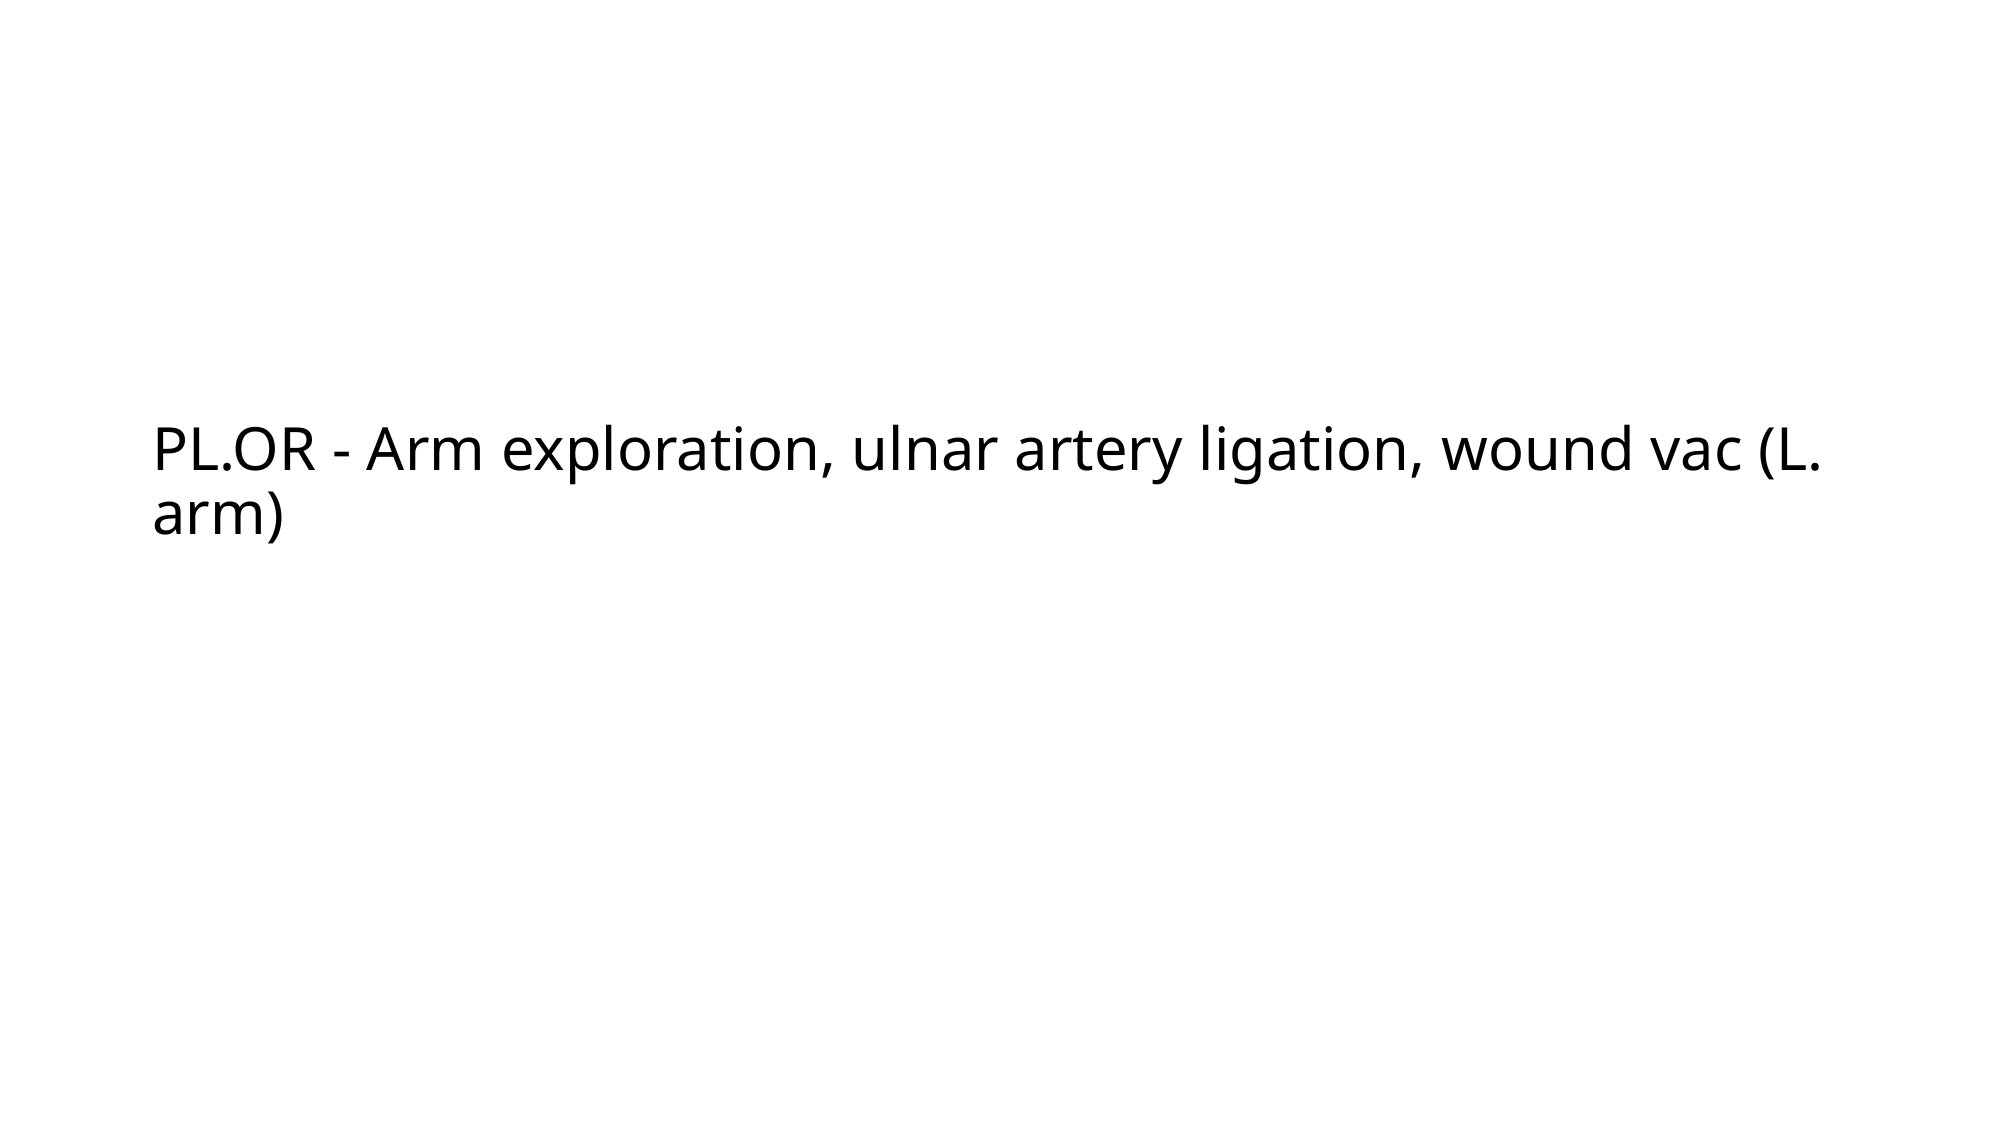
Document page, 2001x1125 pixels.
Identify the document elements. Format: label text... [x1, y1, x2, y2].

title PL.OR - Arm exploration, ulnar artery ligation, wound vac (L. arm) [137, 409, 1863, 628]
